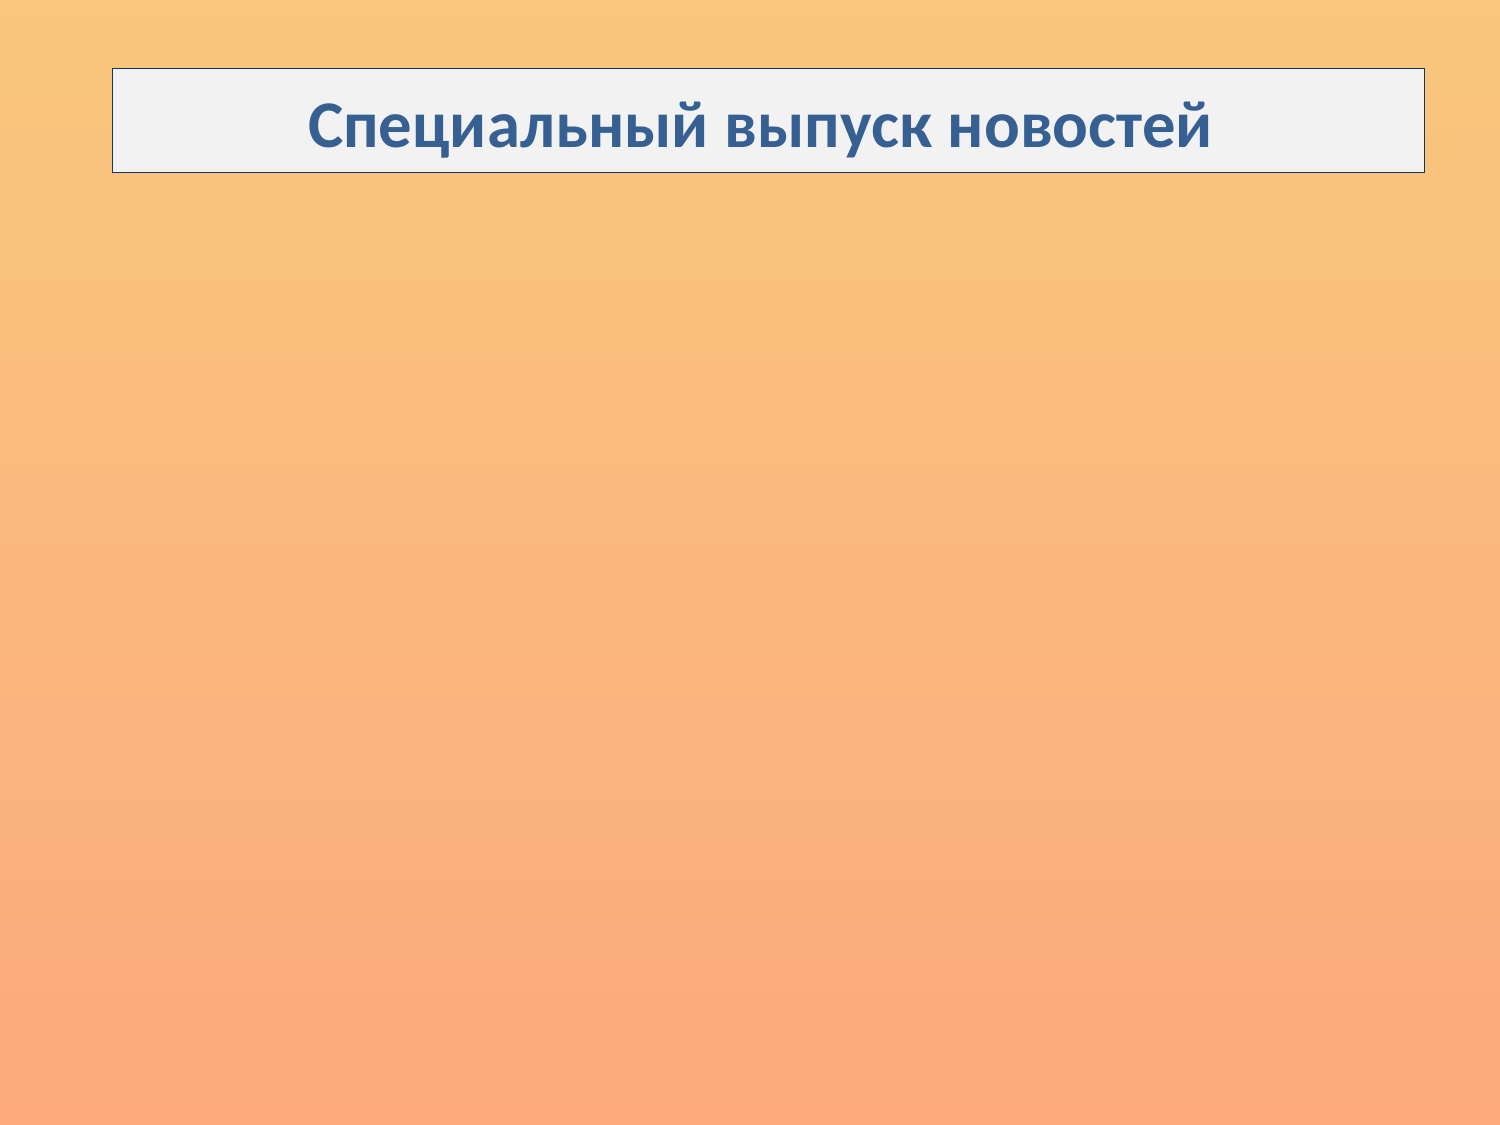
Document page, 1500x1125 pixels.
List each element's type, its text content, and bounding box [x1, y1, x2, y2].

title Специальный выпуск новостей [112, 68, 1425, 173]
